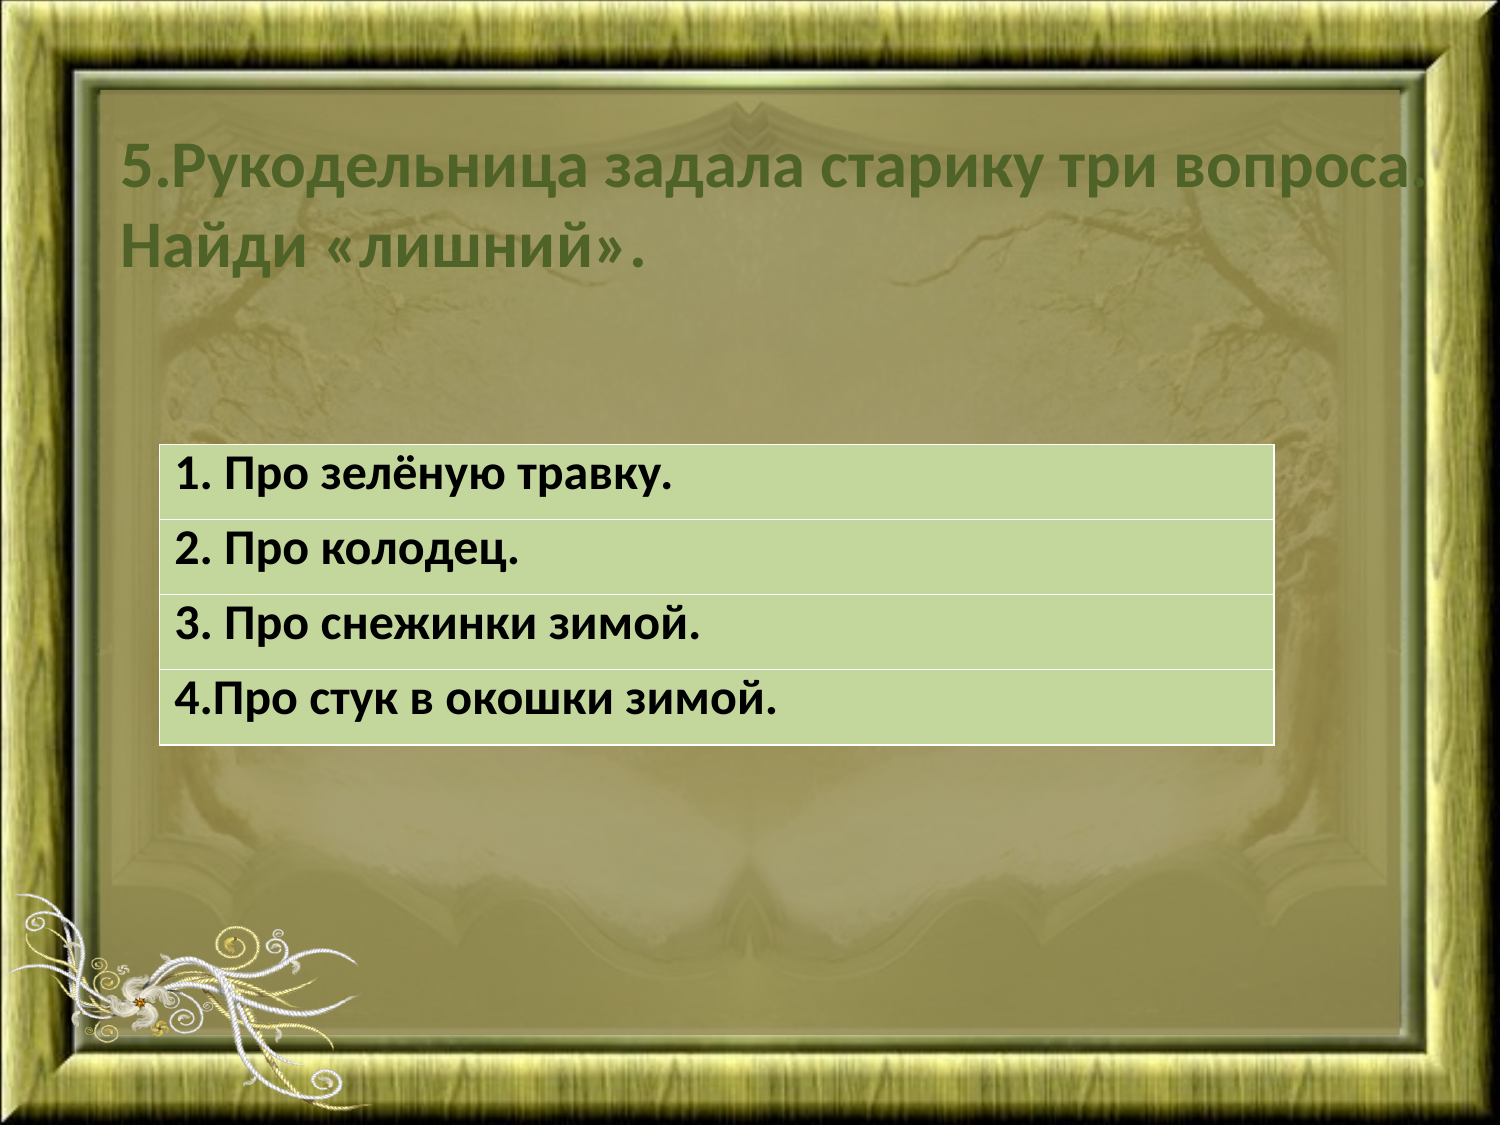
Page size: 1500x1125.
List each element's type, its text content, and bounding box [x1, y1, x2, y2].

table_cell 4.Про стук в окошки зимой. [160, 670, 1273, 744]
picture [0, 0, 1500, 1125]
table_cell 3. Про снежинки зимой. [160, 595, 1273, 669]
table_cell 2. Про колодец. [160, 520, 1273, 594]
table_header 1. Про зелёную травку. [160, 445, 1273, 519]
text_box 5.Рукодельница задала старику три вопроса. Найди «лишний». [105, 113, 1460, 289]
